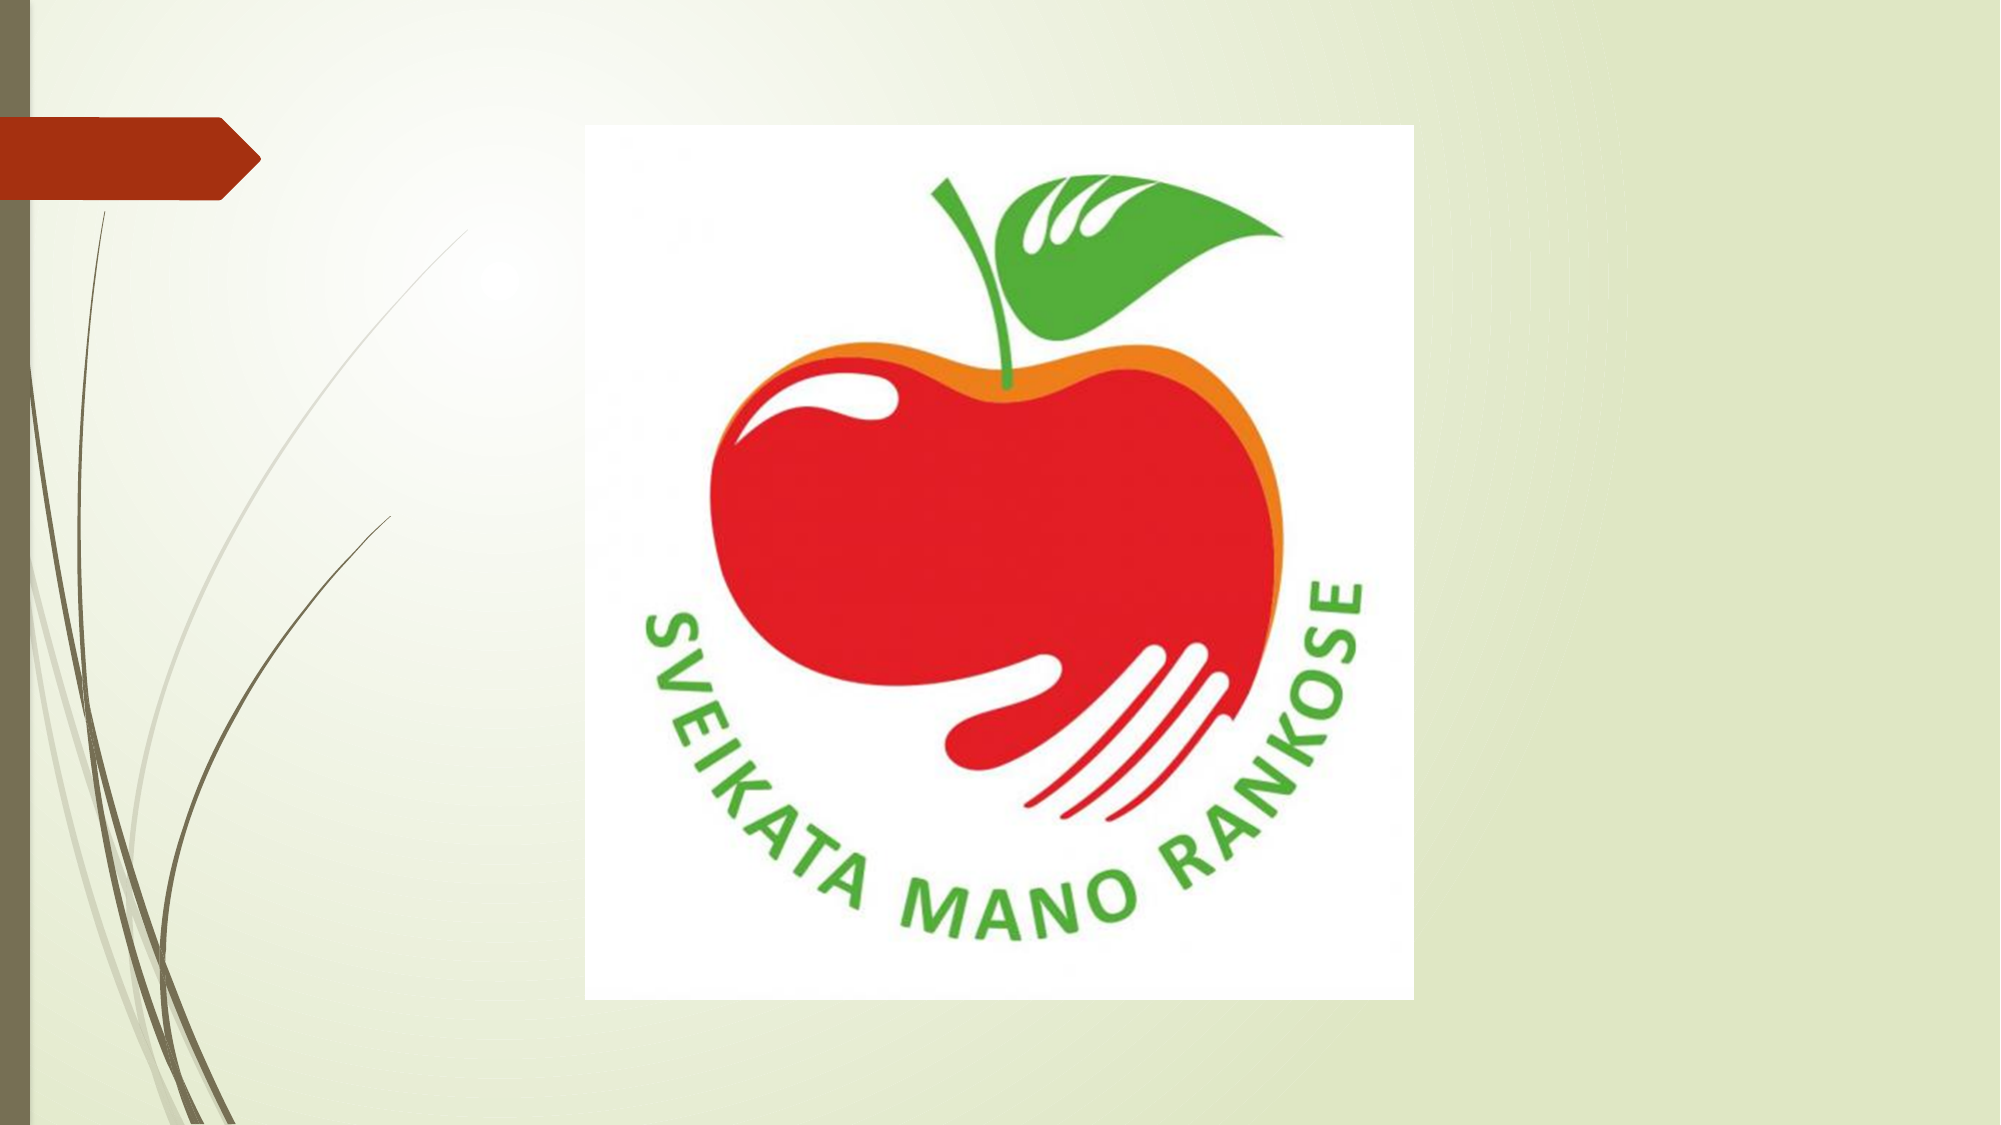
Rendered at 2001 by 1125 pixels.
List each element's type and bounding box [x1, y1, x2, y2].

picture [585, 125, 1415, 1000]
